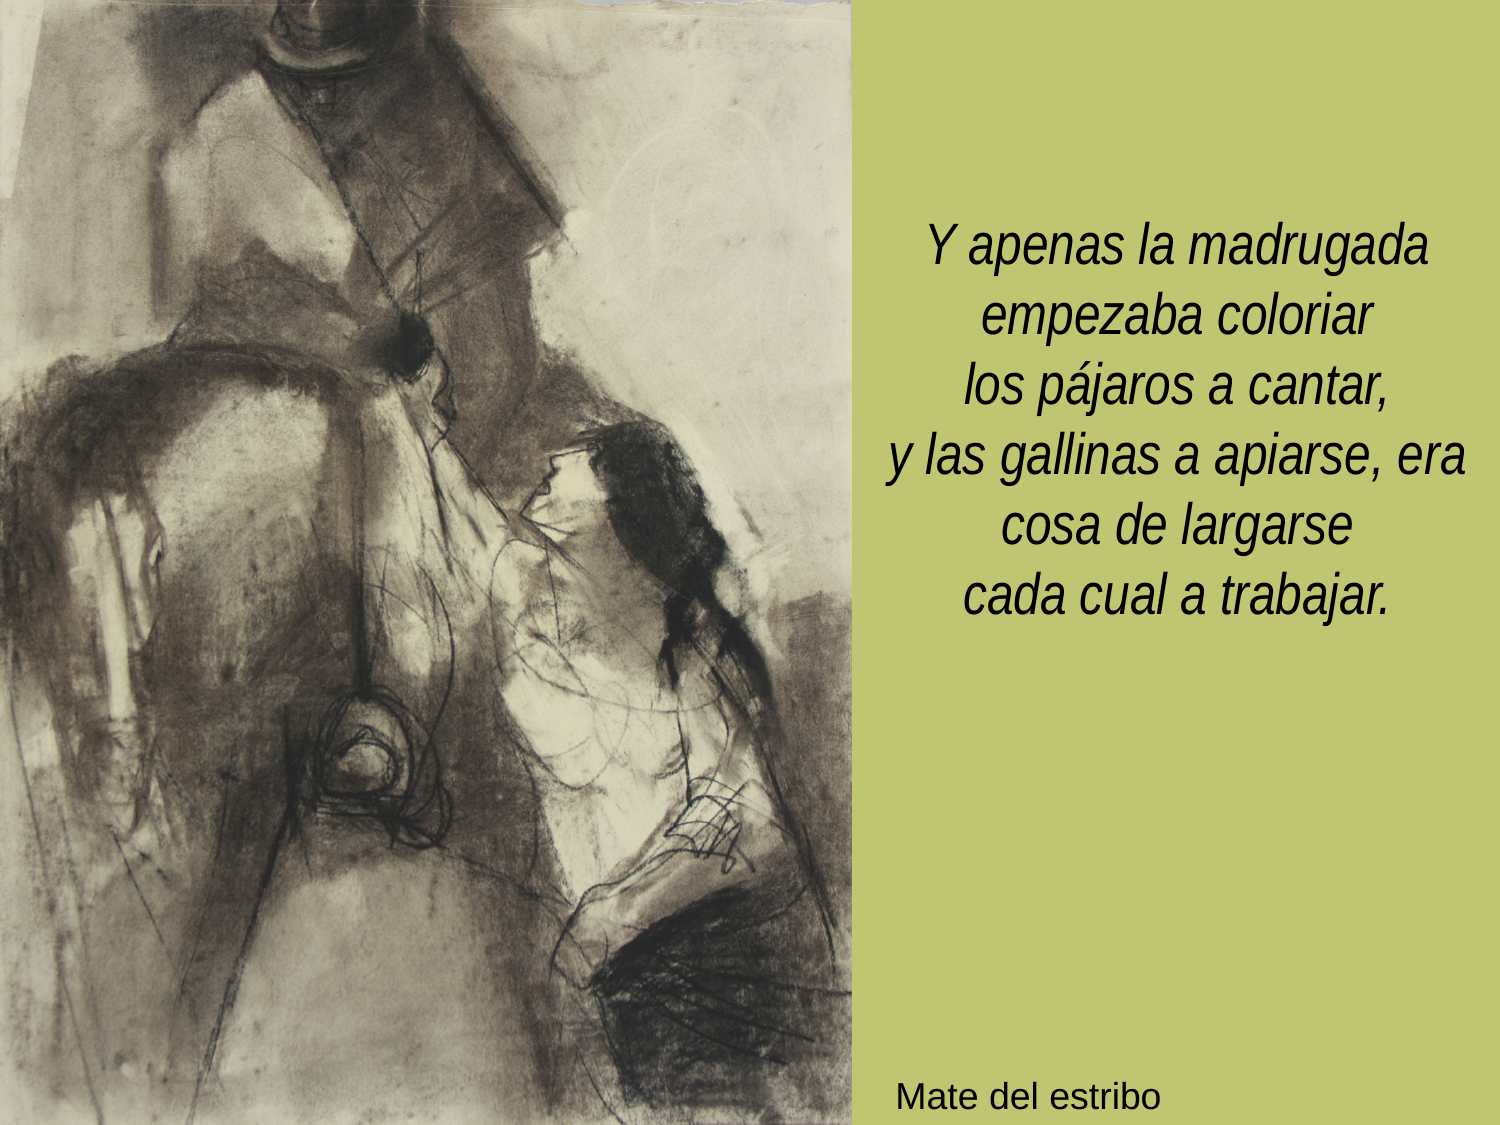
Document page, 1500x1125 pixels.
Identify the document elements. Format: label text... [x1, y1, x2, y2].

text_box Y apenas la madrugada empezaba coloriar los pájaros a cantar, y las gallinas a apiarse, era cosa de largarse cada cual a trabajar. [855, 199, 1500, 634]
picture [0, 0, 852, 1125]
text_box Mate del estribo [880, 1064, 1177, 1125]
